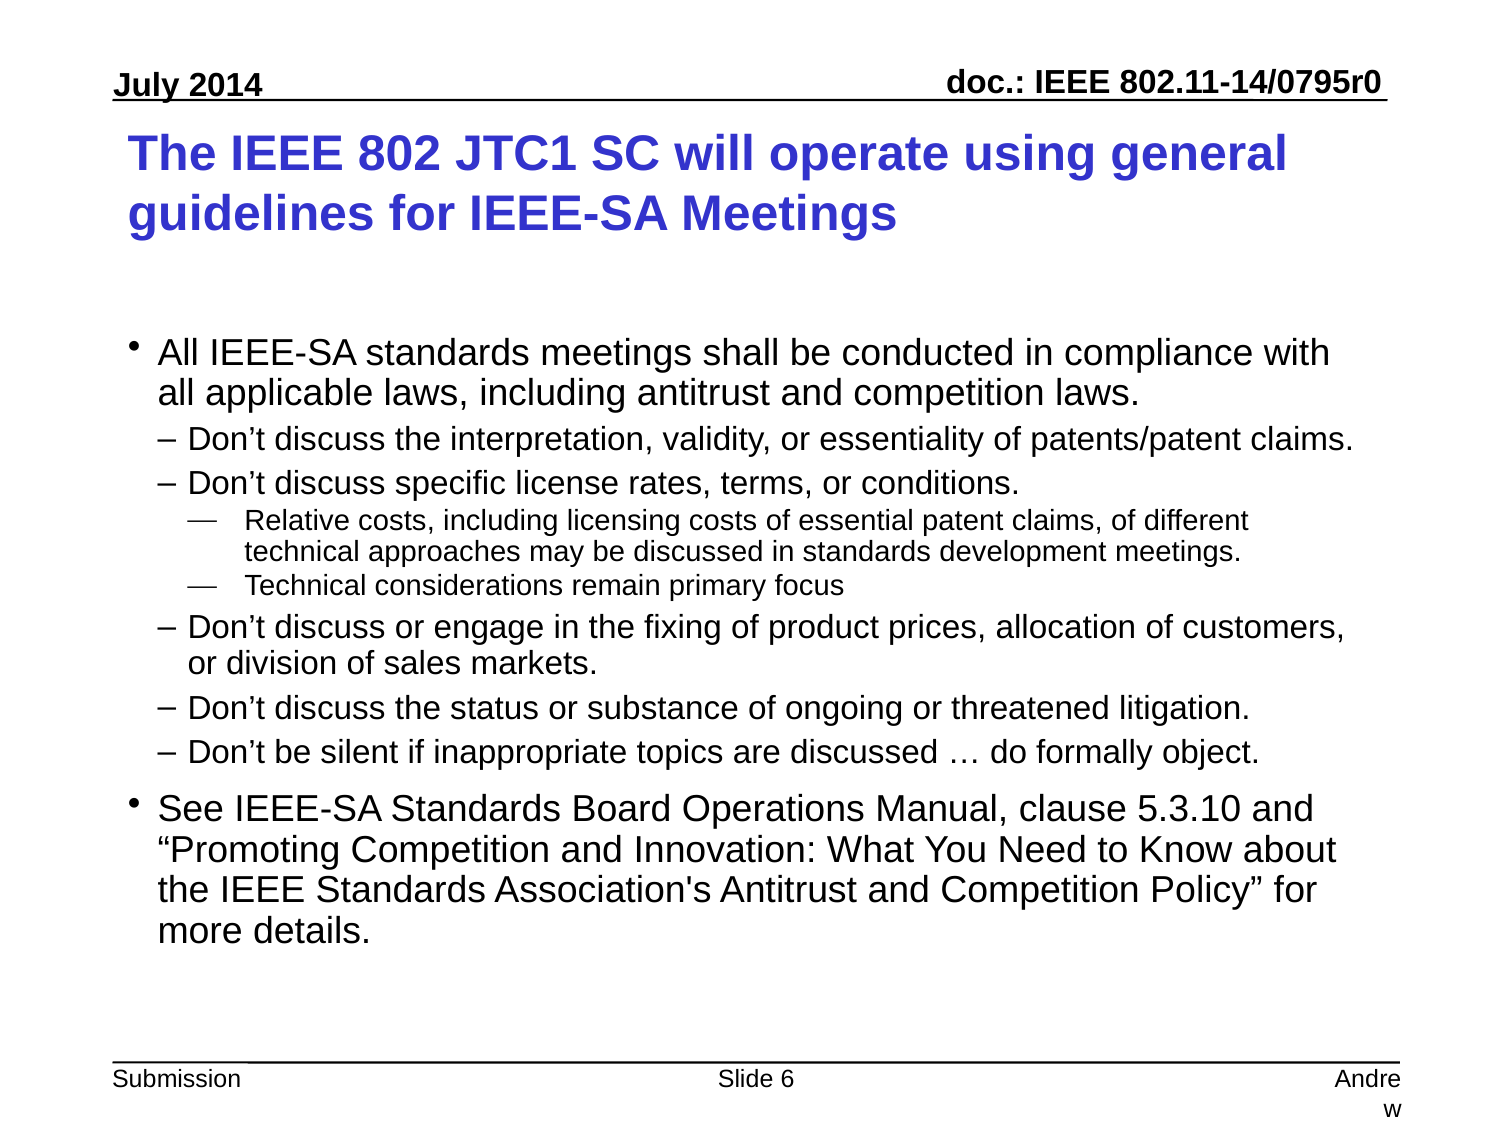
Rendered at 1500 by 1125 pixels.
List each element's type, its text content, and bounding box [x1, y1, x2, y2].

title The IEEE 802 JTC1 SC will operate using general guidelines for IEEE-SA Meetings [112, 112, 1388, 243]
text_box [88, 243, 1439, 1023]
footer Andrew Myles, Cisco [1320, 1061, 1402, 1093]
slide_number Slide 6 [709, 1061, 803, 1093]
